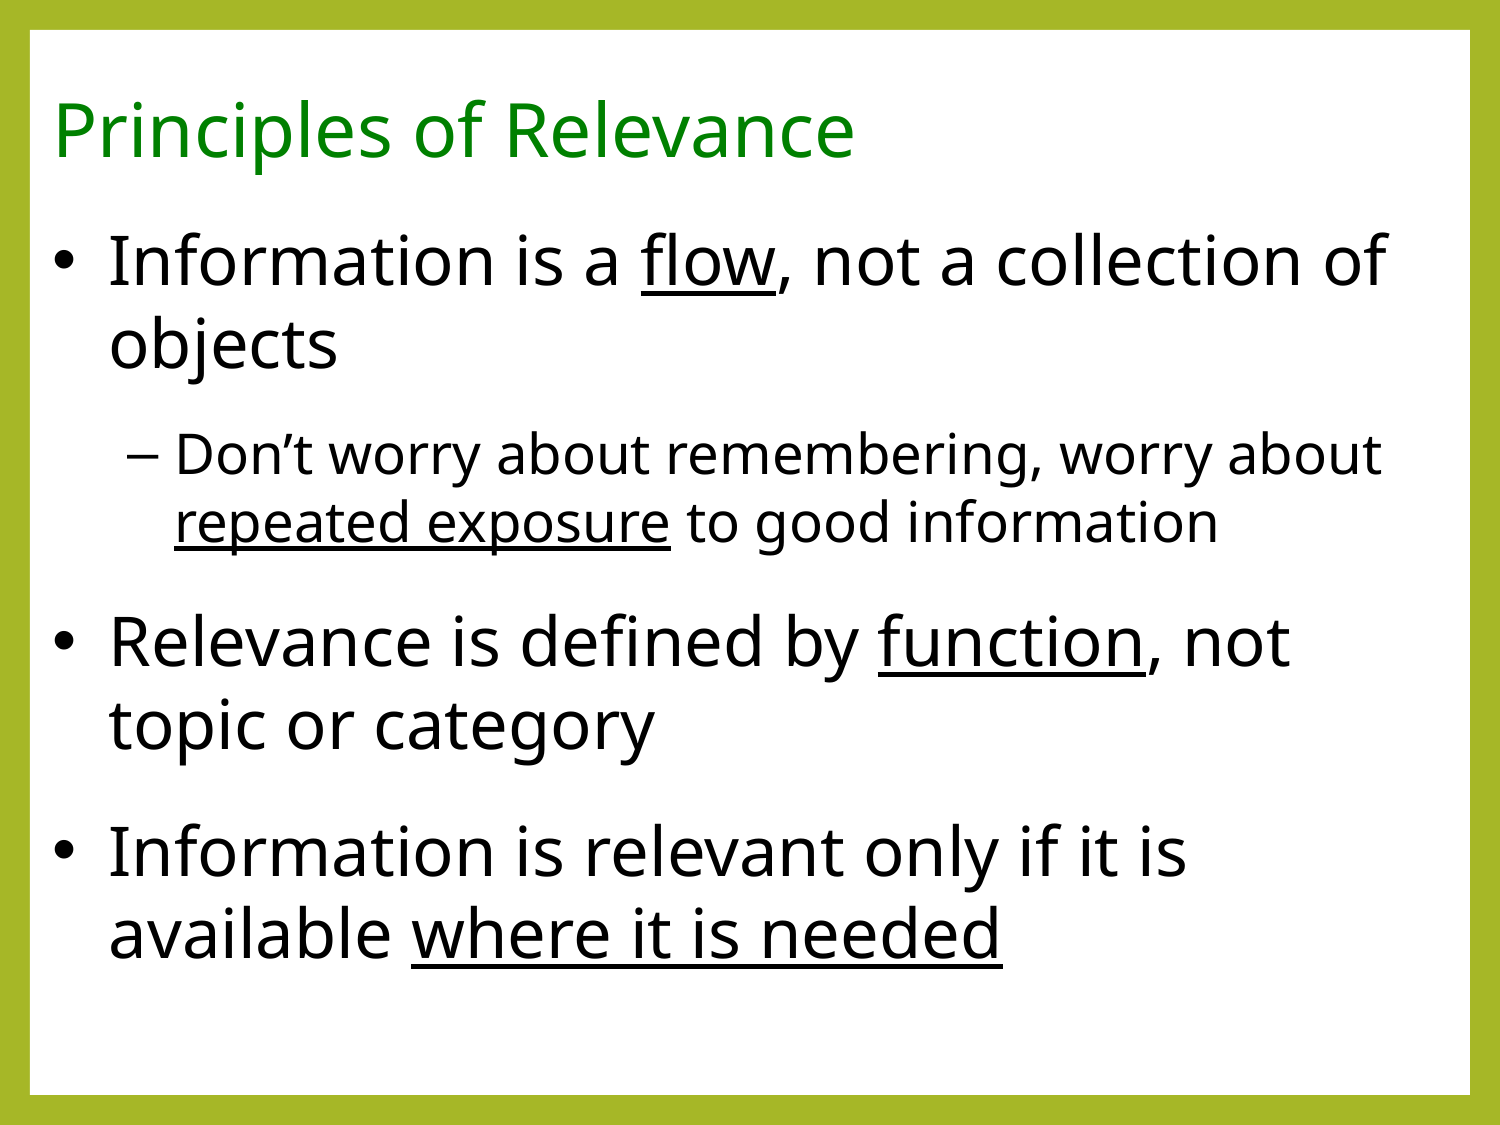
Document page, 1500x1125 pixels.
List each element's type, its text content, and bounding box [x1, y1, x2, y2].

text_box Principles of Relevance Information is a flow, not a collection of objects Don’t worry about remembering, worry about repeated exposure to good information Relevance is defined by function, not topic or category Information is relevant only if it is available where it is needed [37, 75, 1425, 775]
